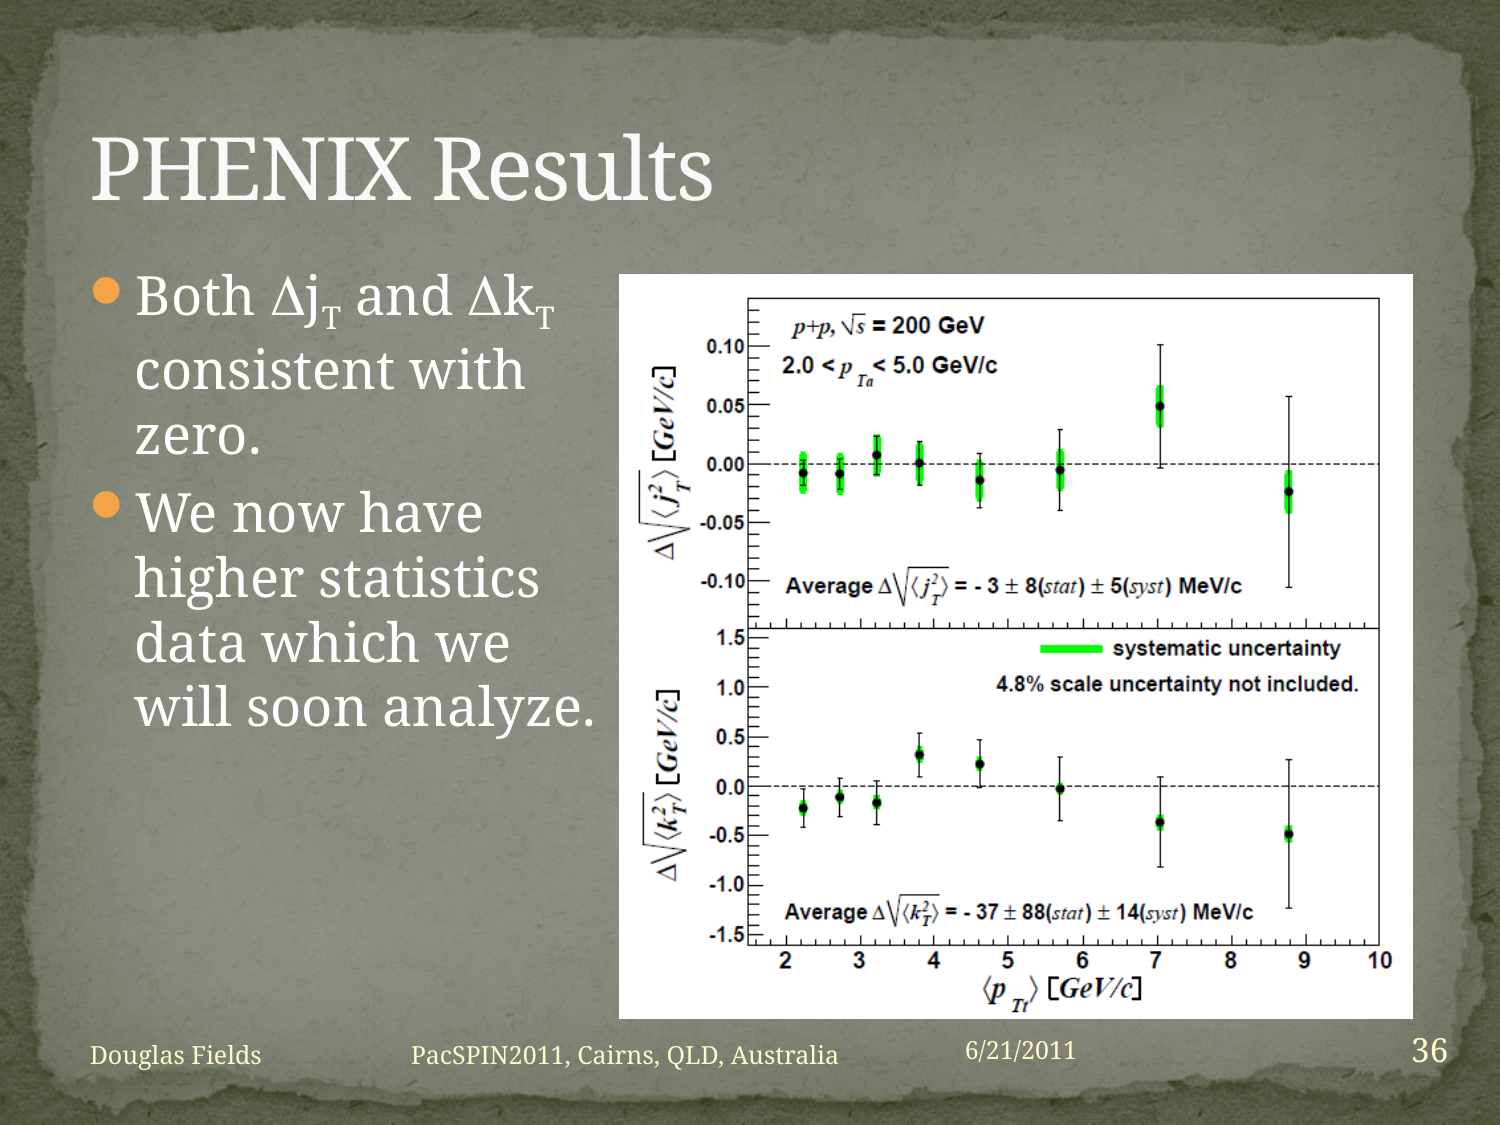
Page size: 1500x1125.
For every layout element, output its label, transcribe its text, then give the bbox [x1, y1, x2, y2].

footer Douglas Fields PacSPIN2011, Cairns, QLD, Australia [75, 1025, 938, 1088]
picture [619, 274, 1413, 1019]
list Both jT and kT consistent with zero. We now have higher statistics data which we will soon analyze. [75, 249, 613, 1000]
slide_number 36 [1379, 1014, 1480, 1089]
title PHENIX Results [74, 24, 1425, 225]
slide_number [950, 1028, 1375, 1081]
